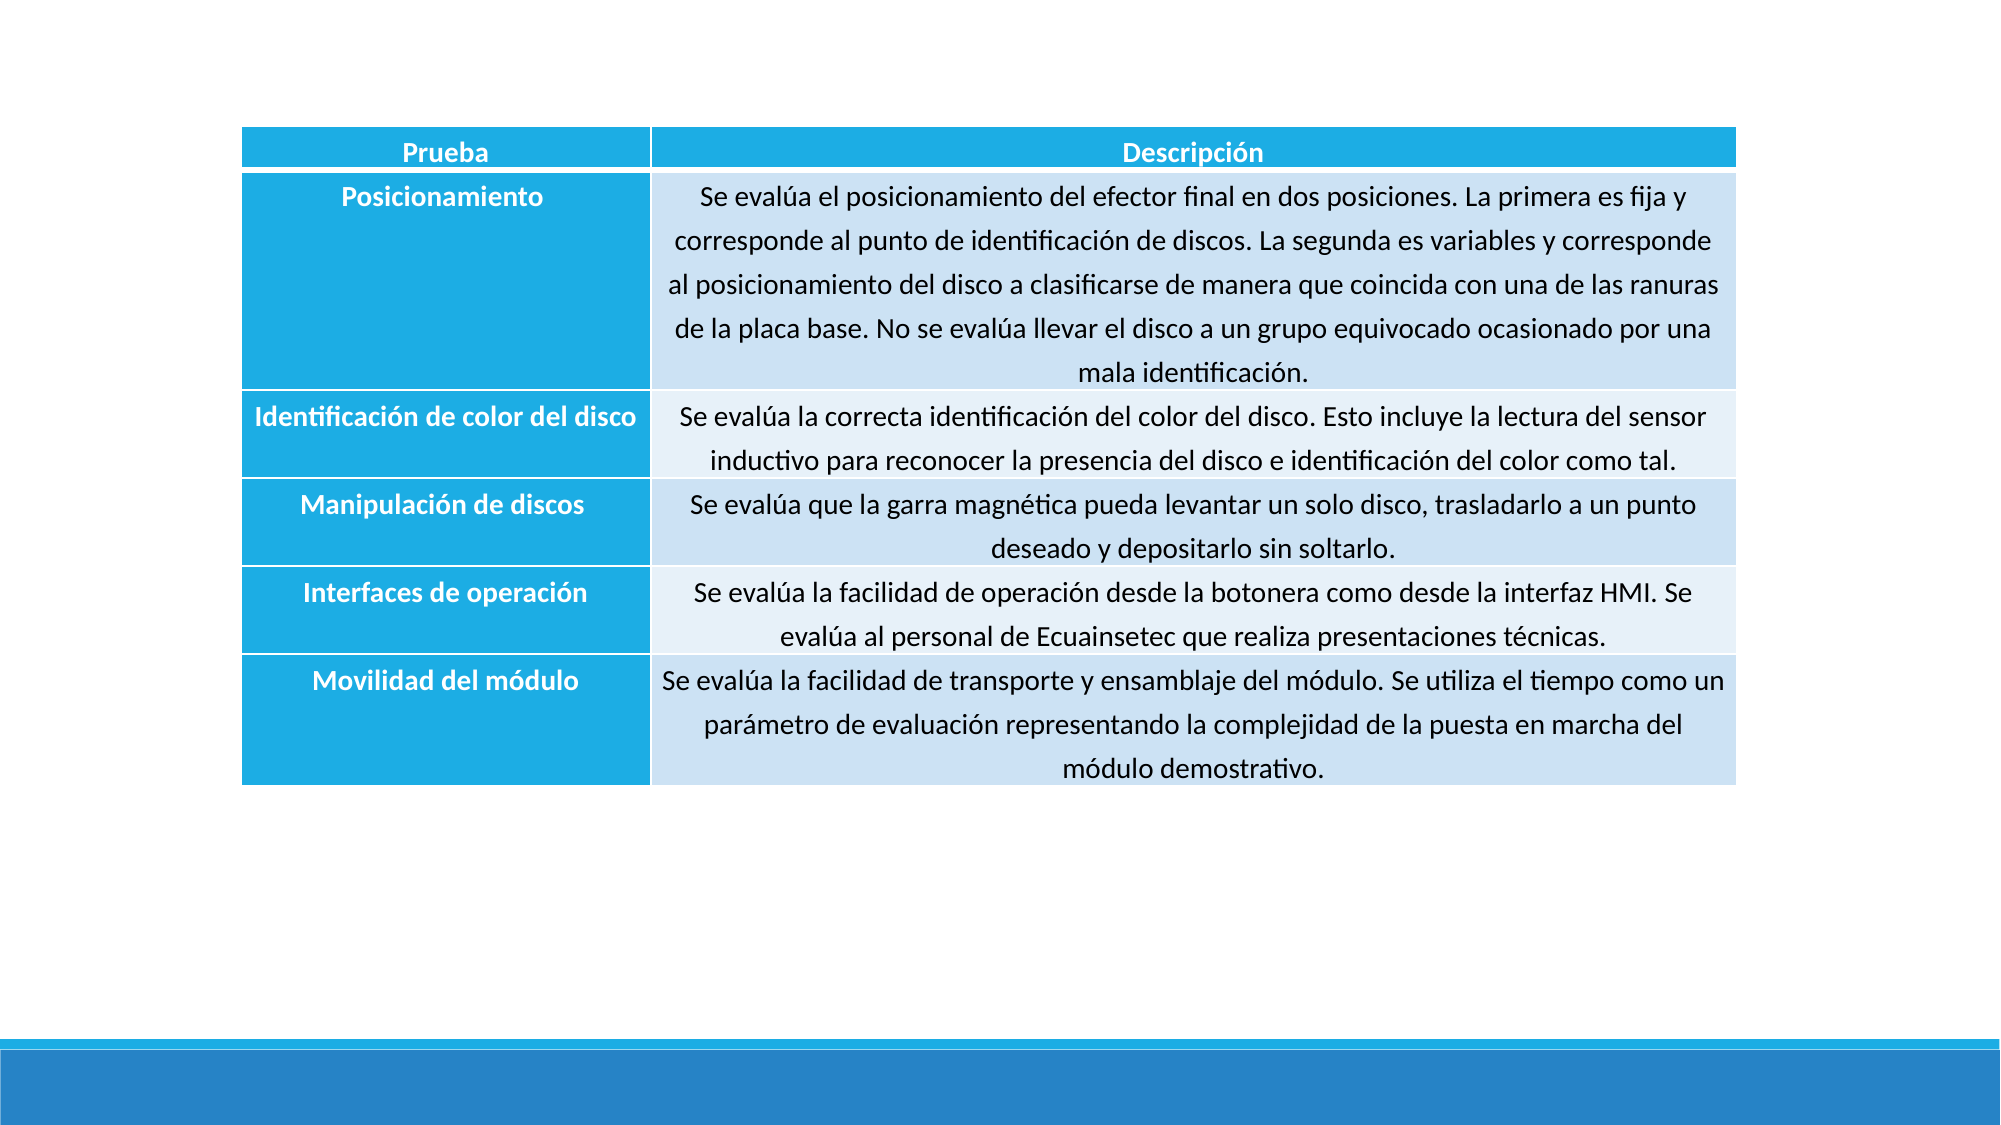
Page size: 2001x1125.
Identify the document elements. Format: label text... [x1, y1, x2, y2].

table_cell Se evalúa el posicionamiento del efector final en dos posiciones. La primera es fija y corresponde al punto de identificación de discos. La segunda es variables y corresponde al posicionamiento del disco a clasificarse de manera que coincida con una de las ranuras de la placa base. No se evalúa llevar el disco a un grupo equivocado ocasionado por una mala identificación. [652, 173, 1736, 389]
table_cell Se evalúa la facilidad de transporte y ensamblaje del módulo. Se utiliza el tiempo como un parámetro de evaluación representando la complejidad de la puesta en marcha del módulo demostrativo. [652, 655, 1736, 785]
table_cell Identificación de color del disco [242, 391, 650, 477]
table_cell Se evalúa la correcta identificación del color del disco. Esto incluye la lectura del sensor inductivo para reconocer la presencia del disco e identificación del color como tal. [652, 391, 1736, 477]
table_cell Se evalúa que la garra magnética pueda levantar un solo disco, trasladarlo a un punto deseado y depositarlo sin soltarlo. [652, 479, 1736, 565]
table_header Prueba [242, 127, 650, 167]
table_cell Interfaces de operación [242, 567, 650, 653]
table_header Descripción [652, 127, 1736, 167]
table_cell Manipulación de discos [242, 479, 650, 565]
table_cell Posicionamiento [242, 173, 650, 389]
table_cell Se evalúa la facilidad de operación desde la botonera como desde la interfaz HMI. Se evalúa al personal de Ecuainsetec que realiza presentaciones técnicas. [652, 567, 1736, 653]
table_cell Movilidad del módulo [242, 655, 650, 785]
